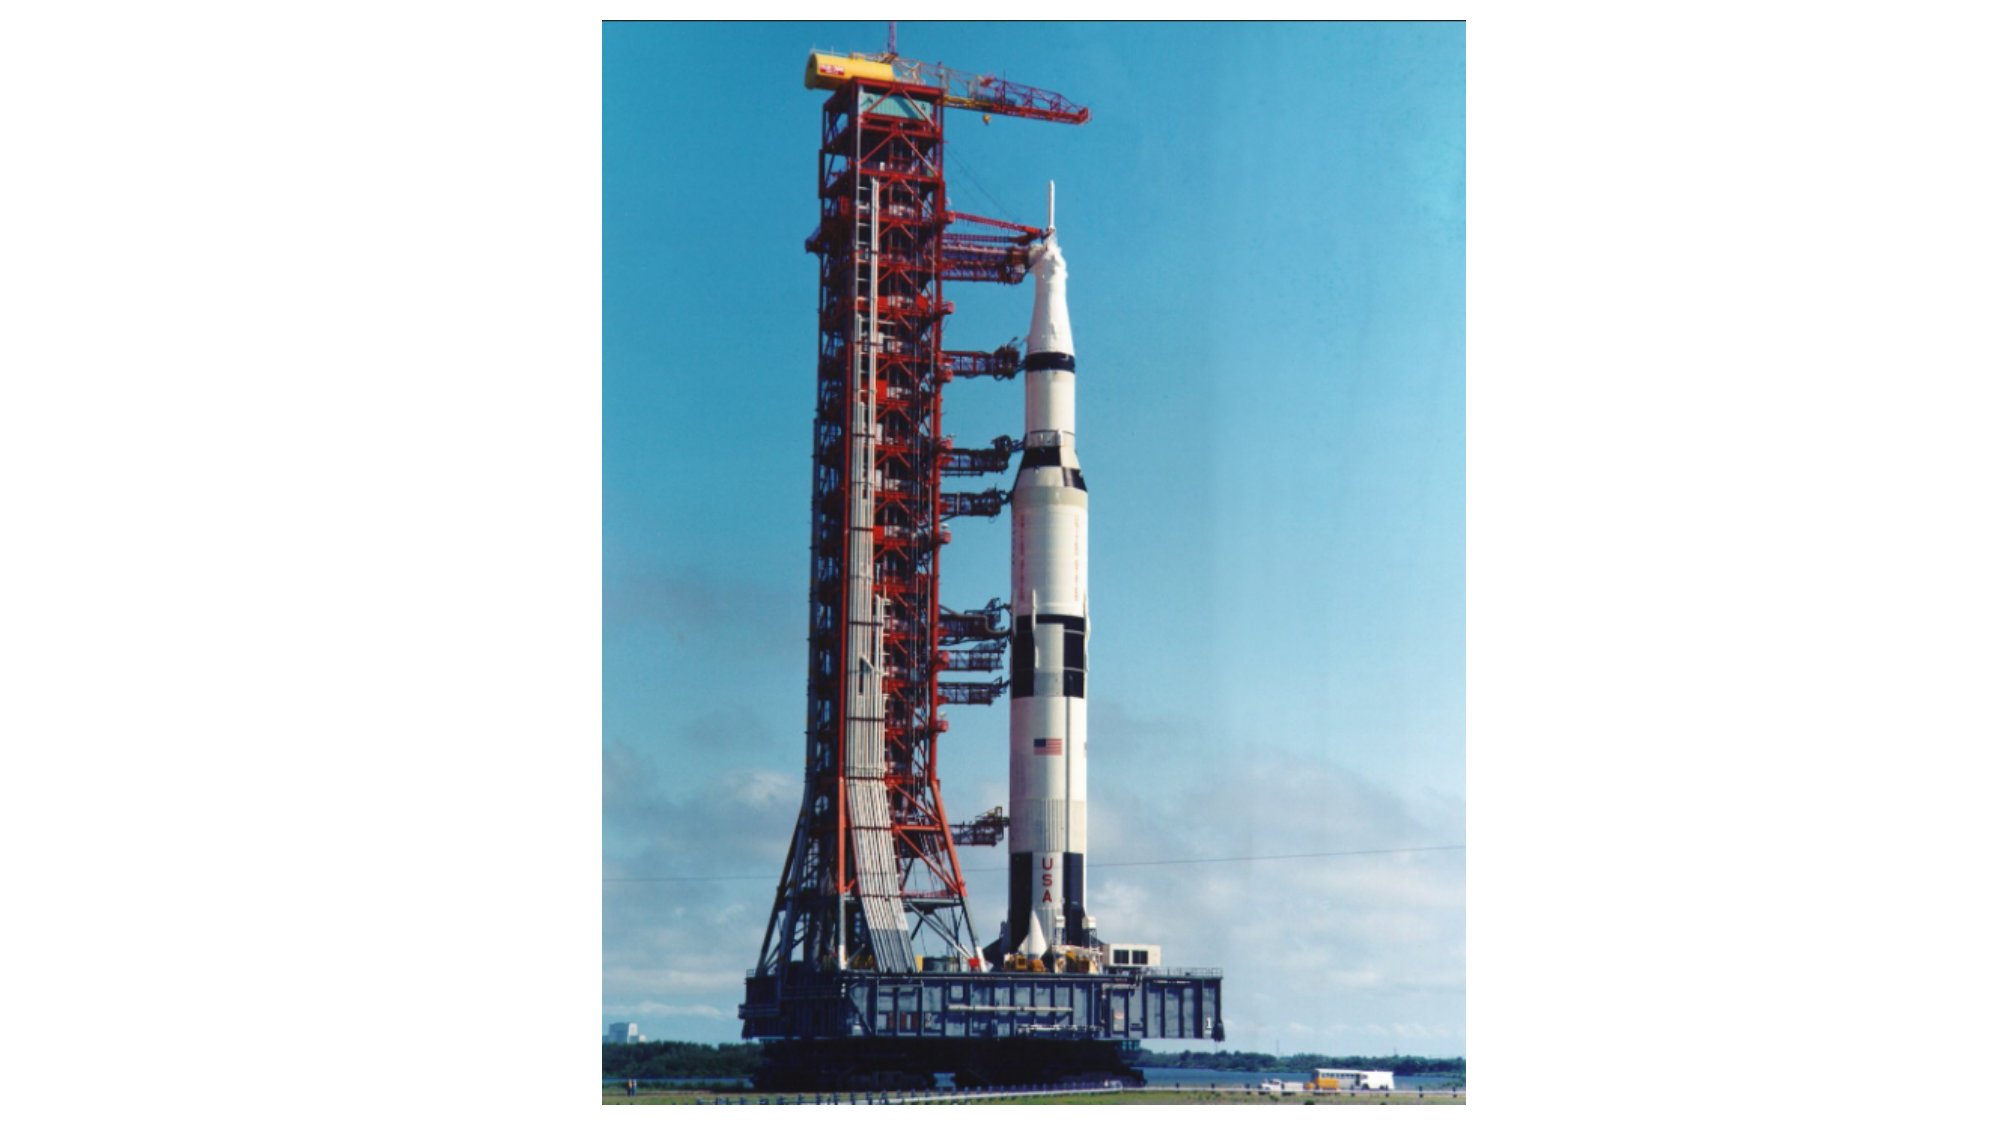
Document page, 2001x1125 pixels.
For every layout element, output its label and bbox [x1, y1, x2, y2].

list [602, 20, 1466, 1105]
